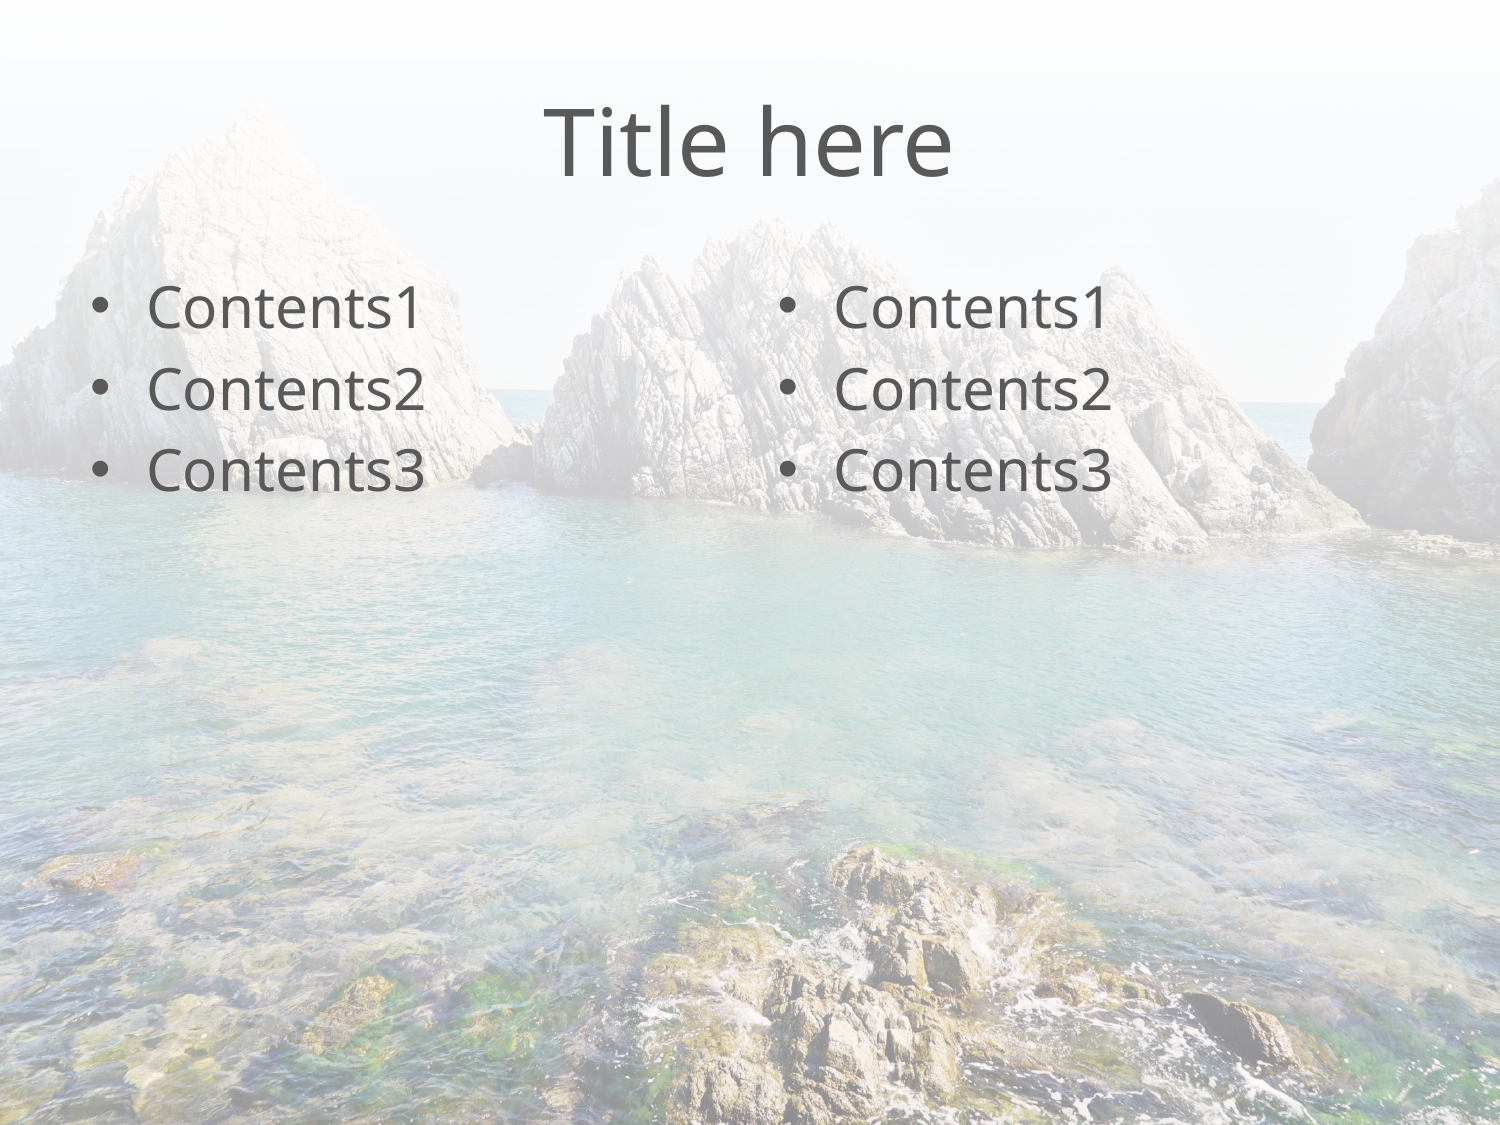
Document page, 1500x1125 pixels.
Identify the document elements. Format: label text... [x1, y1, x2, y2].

text_box [0, 0, 1500, 1125]
title Title here [75, 45, 1425, 233]
list Contents1 Contents2 Contents3 [762, 262, 1425, 1005]
list Contents1 Contents2 Contents3 [75, 262, 738, 1005]
